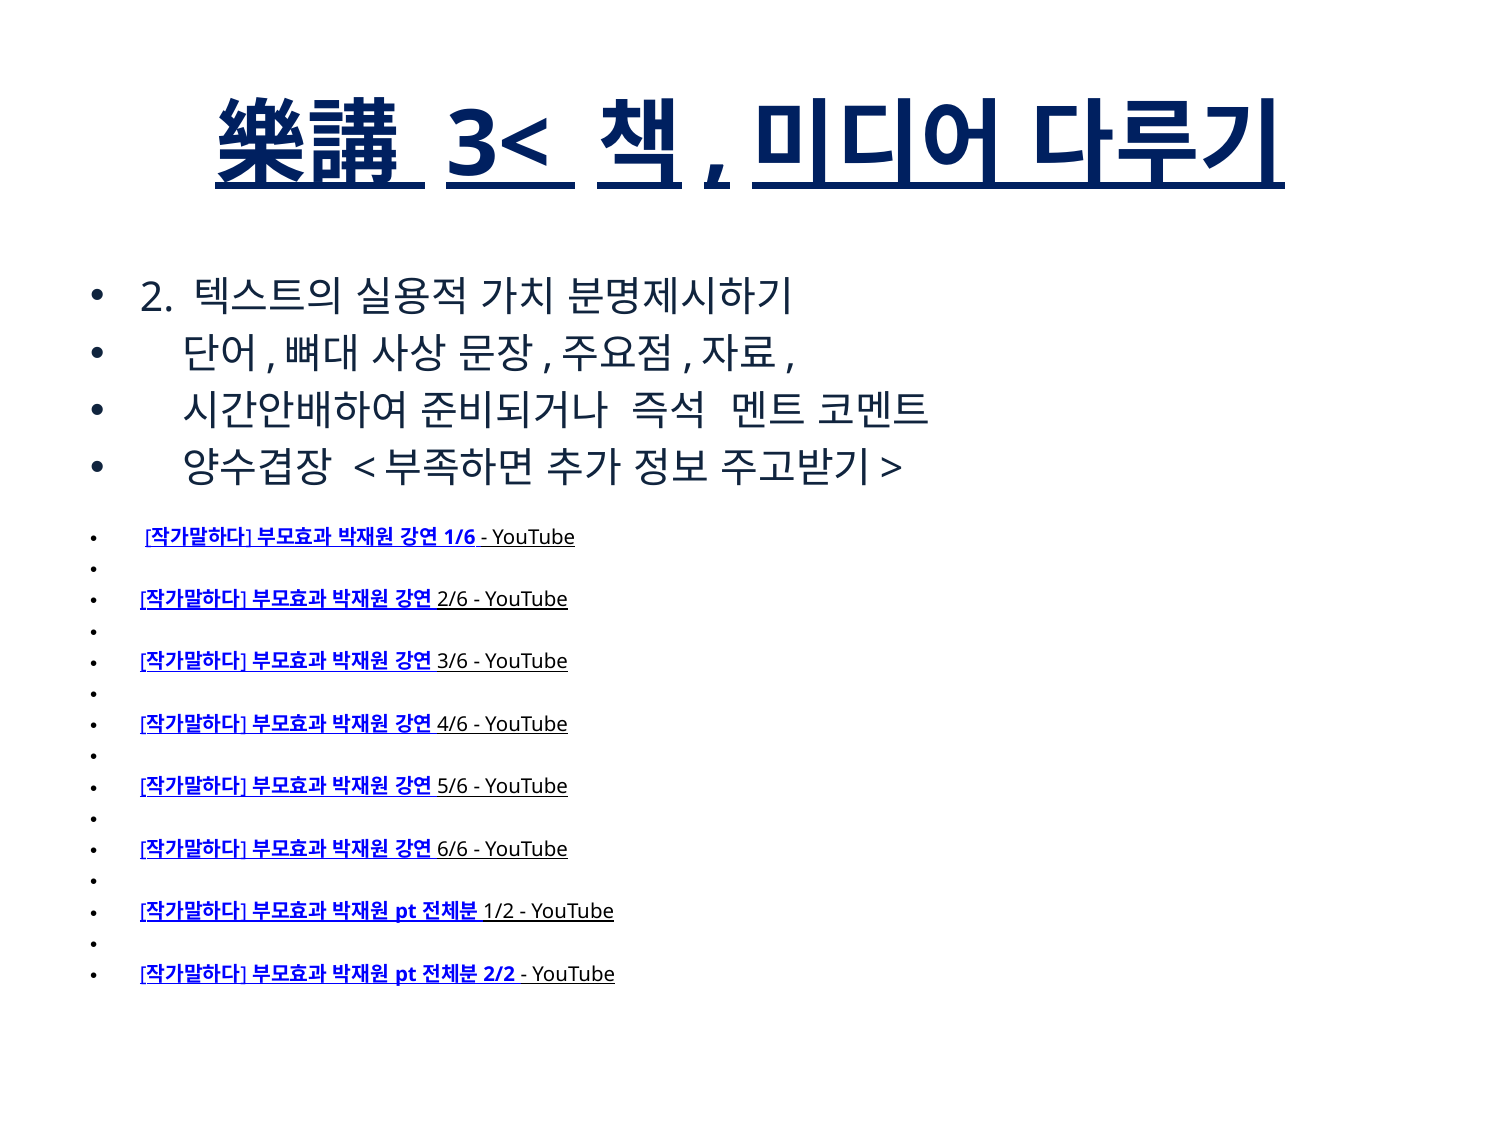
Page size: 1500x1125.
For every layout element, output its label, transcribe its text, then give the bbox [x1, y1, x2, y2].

title 樂講 3< 책,미디어 다루기 [75, 45, 1425, 233]
list 2. 텍스트의 실용적 가치 분명제시하기 단어,뼈대 사상 문장,주요점,자료, 시간안배하여 준비되거나 즉석 멘트 코멘트 양수겹장 <부족하면 추가 정보 주고받기> [작가말하다] 부모효과 박재원 강연 1/6 - YouTube [작가말하다] 부모효과 박재원 강연 2/6 - YouTube [작가말하다] 부모효과 박재원 강연 3/6 - YouTube [작가말하다] 부모효과 박재원 강연 4/6 - YouTube [작가말하다] 부모효과 박재원 강연 5/6 - YouTube [작가말하다] 부모효과 박재원 강연 6/6 - YouTube [작가말하다] 부모효과 박재원 pt 전체분 1/2 - YouTube [작가말하다] 부모효과 박재원 pt 전체분 2/2 - YouTube [75, 262, 1425, 1005]
